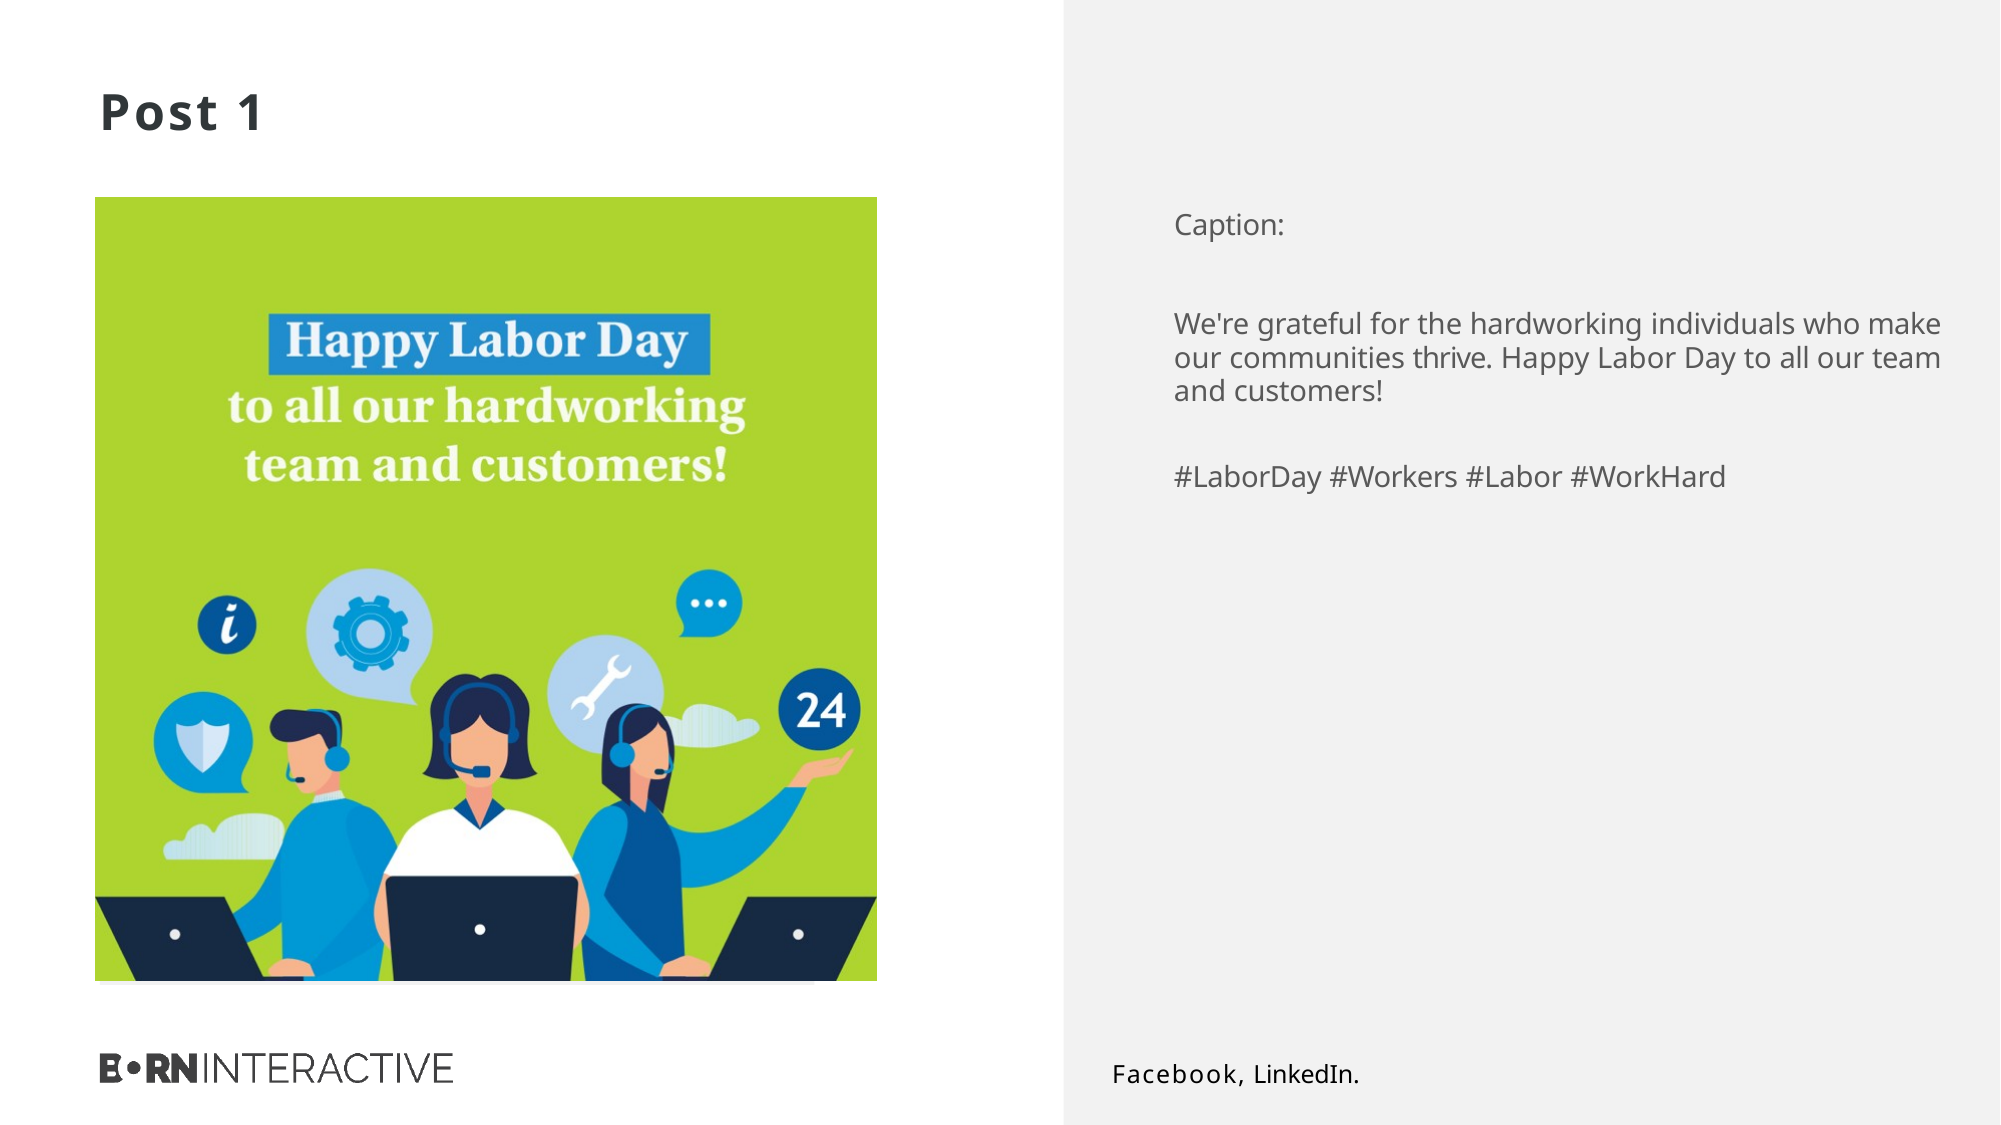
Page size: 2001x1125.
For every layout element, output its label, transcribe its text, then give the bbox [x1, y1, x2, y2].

text_box We're grateful for the hardworking individuals who make our communities thrive. Happy Labor Day to all our team and customers! [1171, 304, 1945, 409]
picture [99, 1053, 453, 1083]
text_box #LaborDay #Workers #Labor #WorkHard [1171, 456, 1777, 494]
footer Facebook, LinkedIn. [1110, 1062, 1362, 1125]
picture [95, 197, 877, 981]
title Post 1 [97, 78, 1347, 269]
